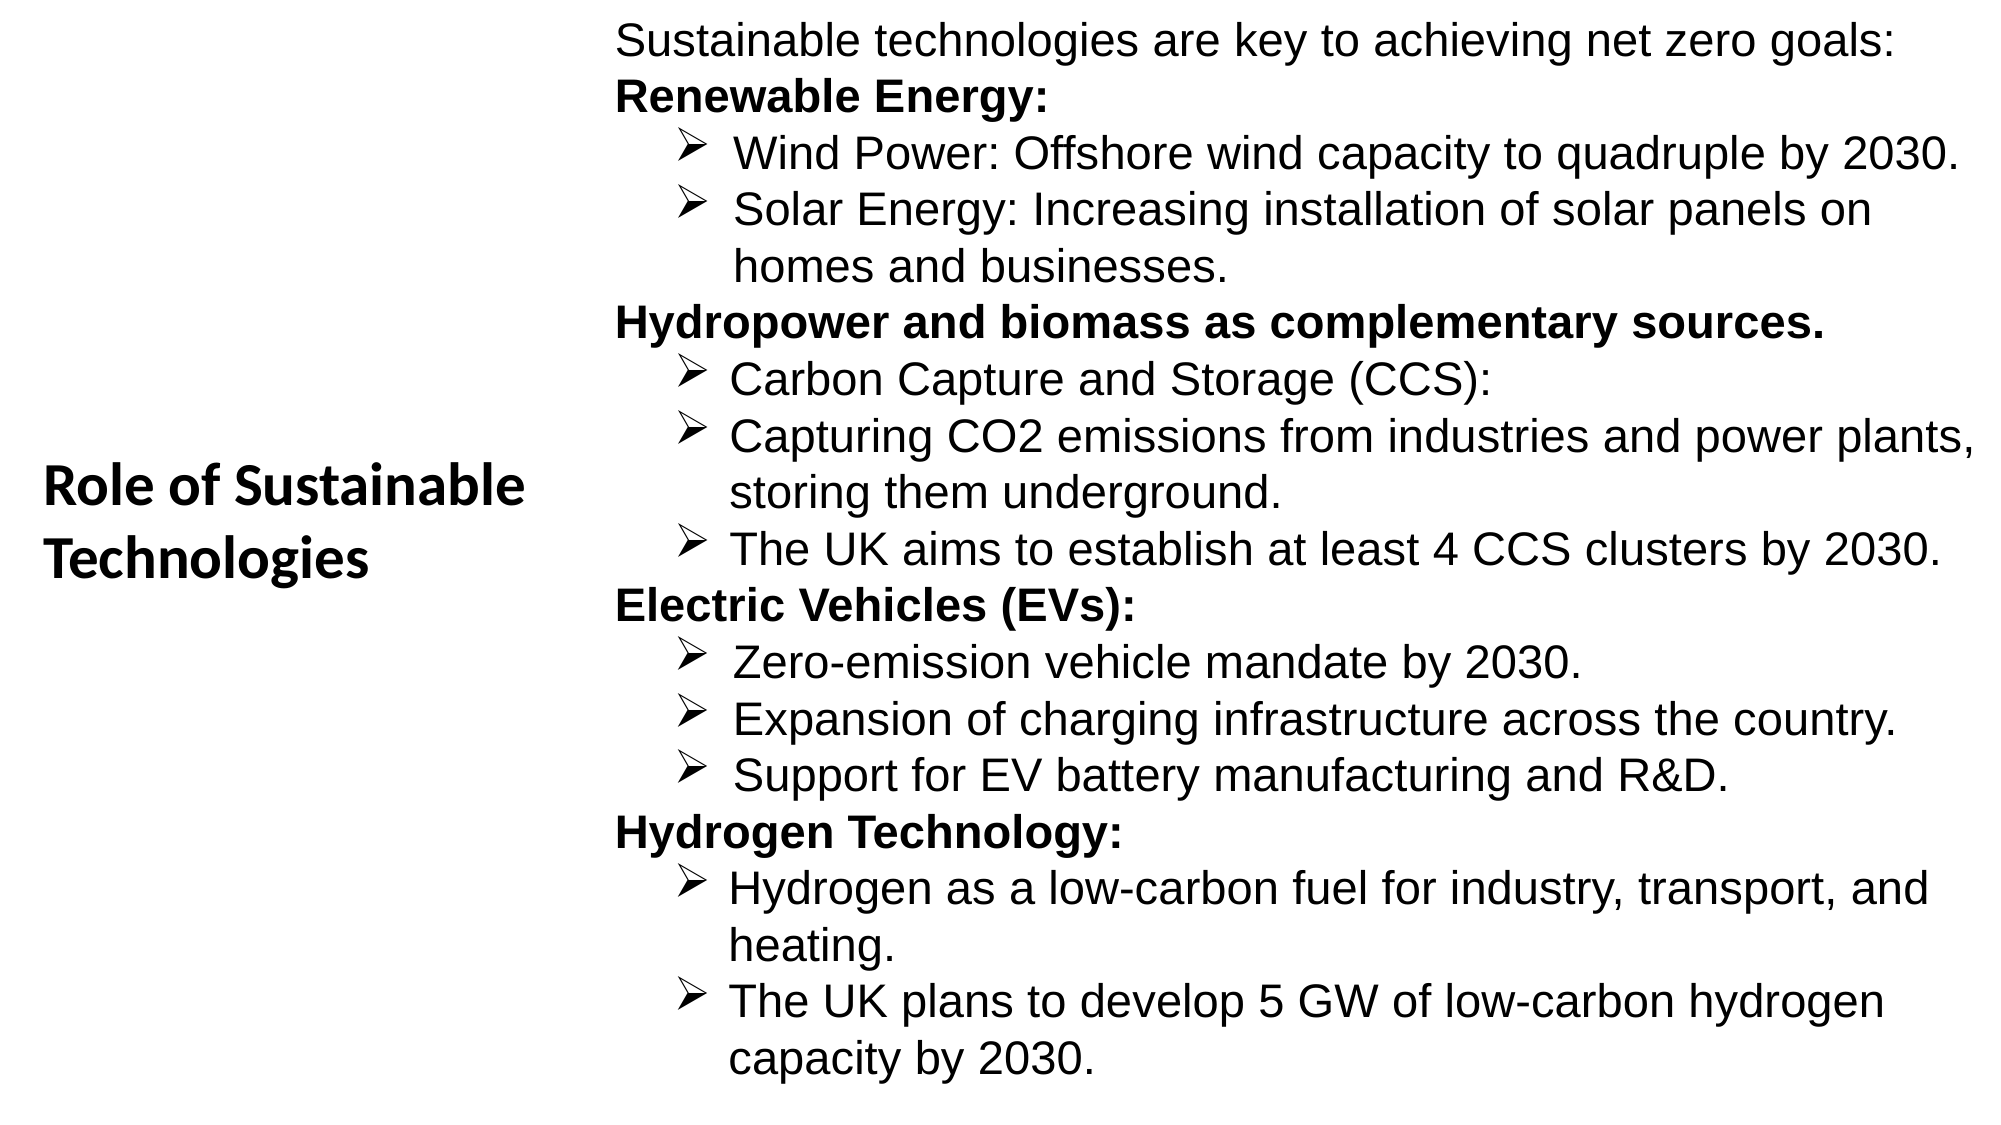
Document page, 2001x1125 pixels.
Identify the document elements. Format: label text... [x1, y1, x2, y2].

text_box Role of Sustainable Technologies [28, 436, 600, 599]
text_box Sustainable technologies are key to achieving net zero goals: Renewable Energy: Wind Power: Offshore wind capacity to quadruple by 2030. Solar Energy: Increasing installation of solar panels on homes and businesses. Hydropower and biomass as complementary sources. Carbon Capture and Storage (CCS): Capturing CO2 emissions from industries and power plants, storing them underground. The UK aims to establish at least 4 CCS clusters by 2030. Electric Vehicles (EVs): Zero-emission vehicle mandate by 2030. Expansion of charging infrastructure across the country. Support for EV battery manufacturing and R&D. Hydrogen Technology: Hydrogen as a low-carbon fuel for industry, transport, and heating. The UK plans to develop 5 GW of low-carbon hydrogen capacity by 2030. [600, 1, 2000, 1092]
